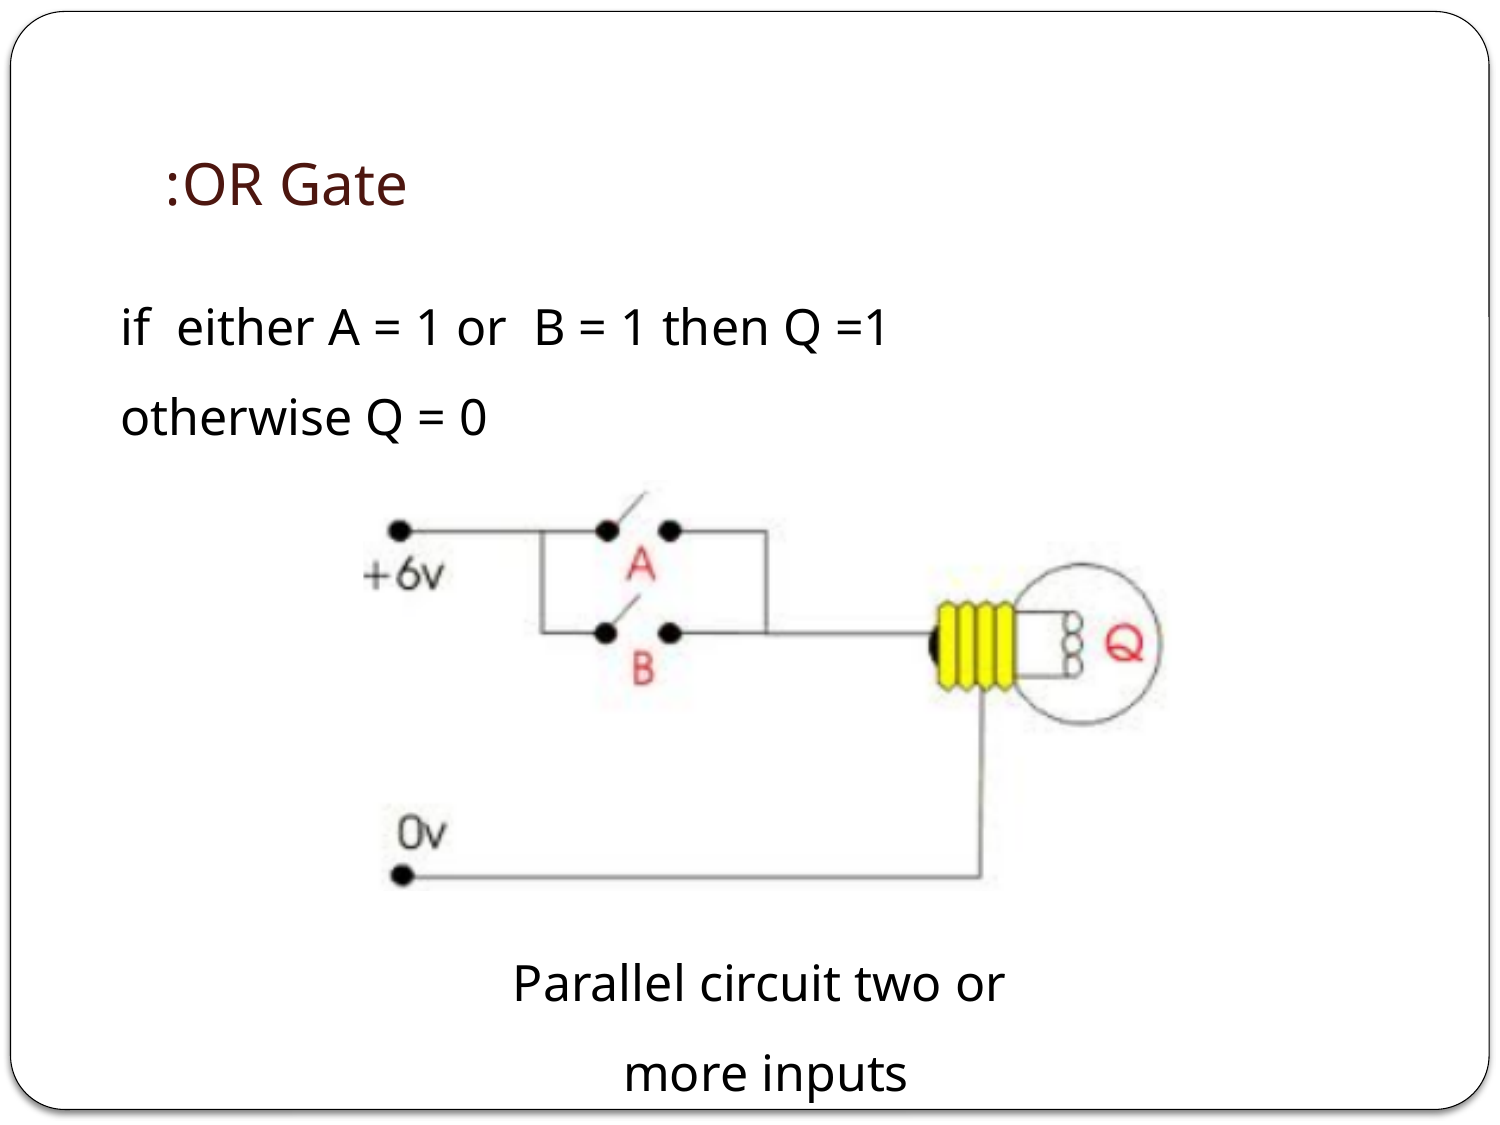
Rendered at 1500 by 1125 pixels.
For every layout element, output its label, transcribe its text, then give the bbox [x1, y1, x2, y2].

text_box [4, 0, 552, 162]
text_box Parallel circuit two or more inputs [433, 913, 1086, 1109]
picture [363, 480, 1184, 891]
title OR Gate: [150, 45, 1425, 233]
text_box if either A = 1 or B = 1 then Q =1 otherwise Q = 0 [105, 257, 938, 453]
